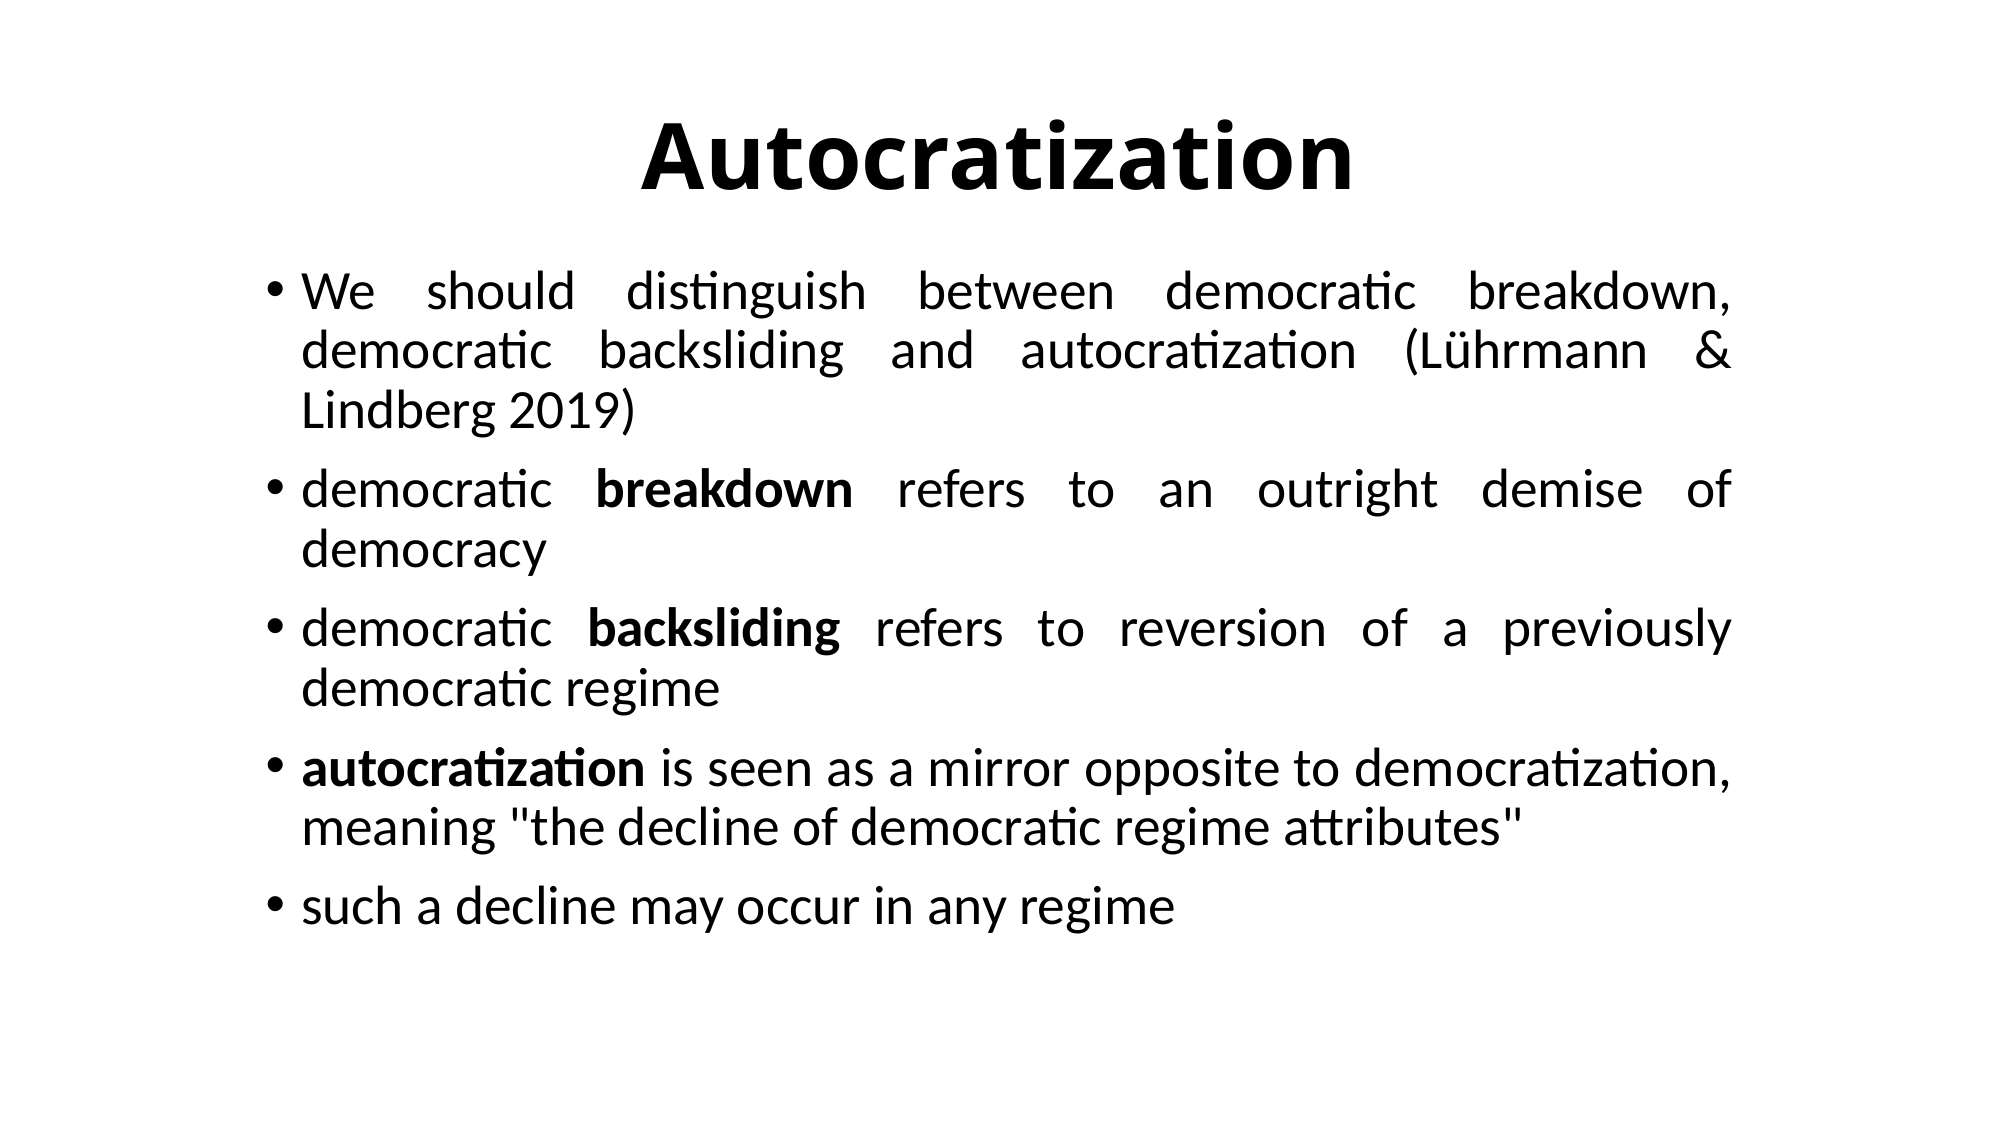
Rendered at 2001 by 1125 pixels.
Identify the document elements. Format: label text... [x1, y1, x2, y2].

title Autocratization [361, 66, 1662, 253]
list We should distinguish between democratic breakdown, democratic backsliding and autocratization (Lührmann & Lindberg 2019) democratic breakdown refers to an outright demise of democracy democratic backsliding refers to reversion of a previously democratic regime autocratization is seen as a mirror opposite to democratization, meaning "the decline of democratic regime attributes" such a decline may occur in any regime [250, 253, 1749, 1010]
